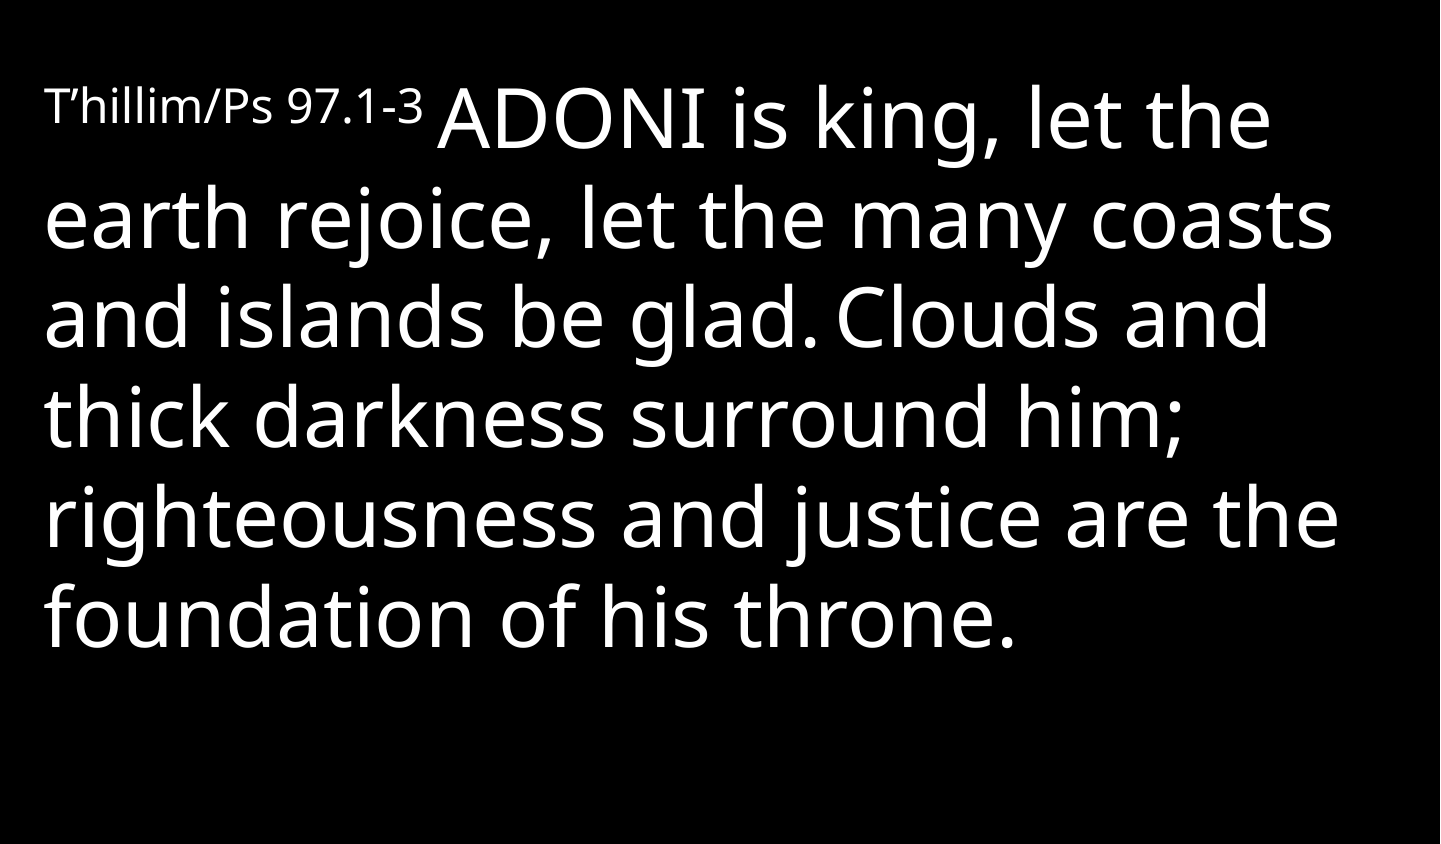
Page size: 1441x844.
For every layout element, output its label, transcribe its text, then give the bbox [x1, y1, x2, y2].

subtitle T’hillim/Ps 97.1-3 Adoni is king, let the earth rejoice, let the many coasts and islands be glad. Clouds and thick darkness surround him; righteousness and justice are the foundation of his throne. [32, 59, 1408, 844]
